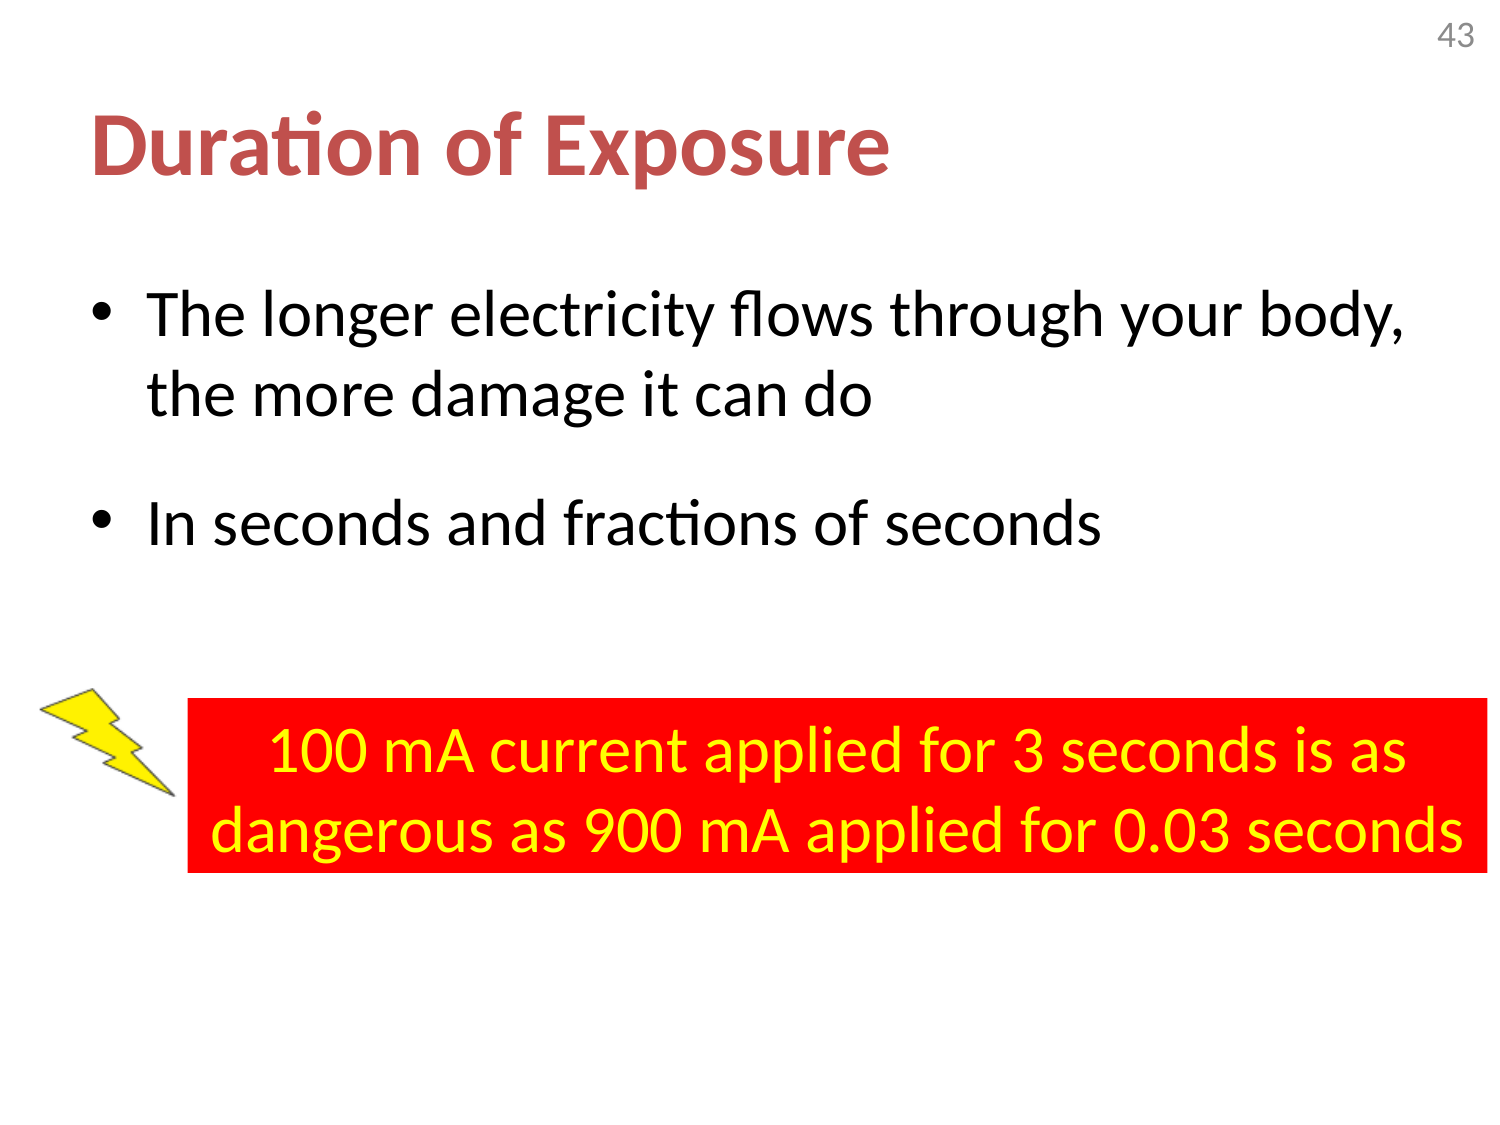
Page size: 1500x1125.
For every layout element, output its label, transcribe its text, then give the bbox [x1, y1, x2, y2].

title Duration of Exposure [75, 45, 1425, 233]
text_box 100 mA current applied for 3 seconds is as dangerous as 900 mA applied for 0.03 seconds [187, 698, 1488, 873]
picture [37, 687, 201, 819]
list The longer electricity flows through your body, the more damage it can do In seconds and fractions of seconds [75, 262, 1425, 600]
slide_number 43 [1422, 2, 1498, 63]
